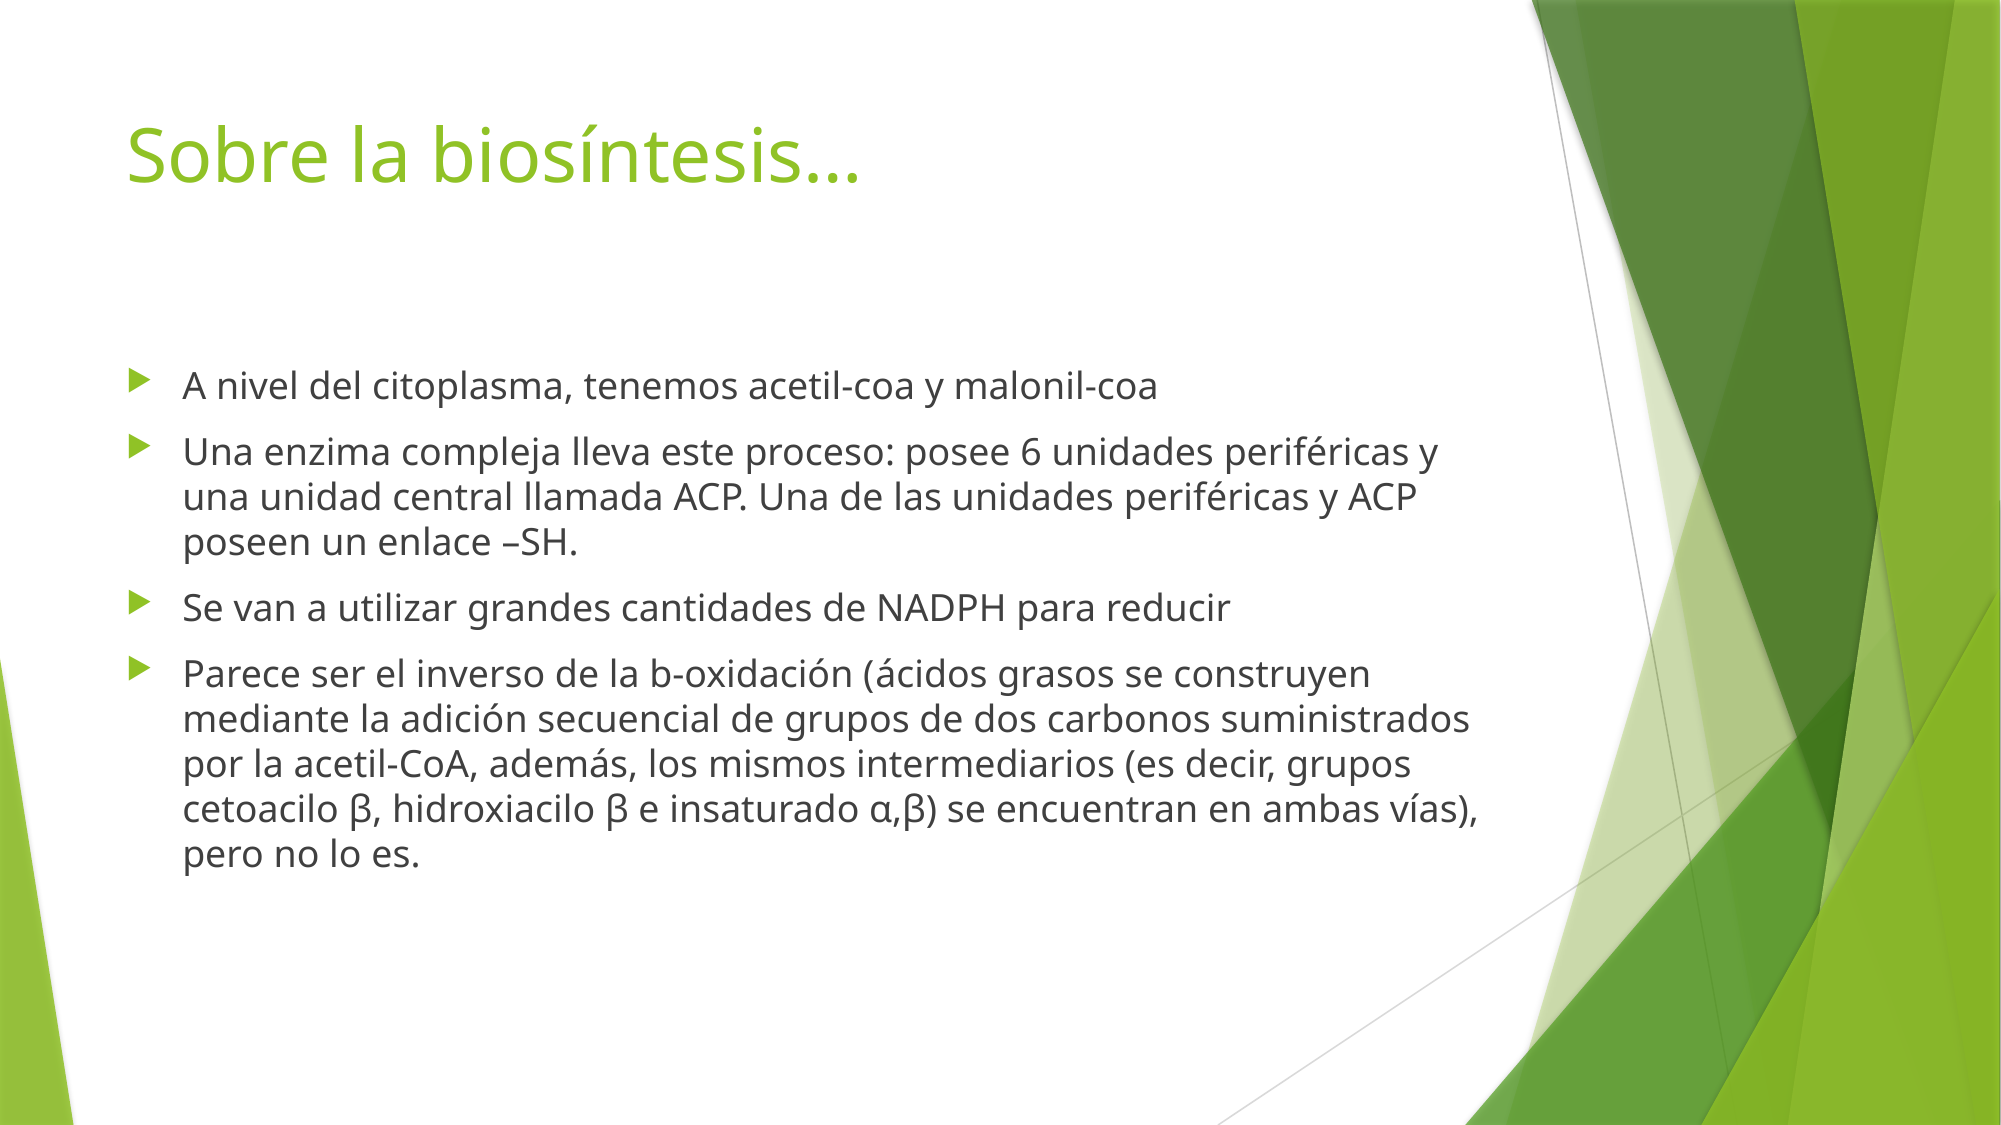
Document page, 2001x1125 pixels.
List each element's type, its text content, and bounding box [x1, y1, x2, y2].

list A nivel del citoplasma, tenemos acetil-coa y malonil-coa Una enzima compleja lleva este proceso: posee 6 unidades periféricas y una unidad central llamada ACP. Una de las unidades periféricas y ACP poseen un enlace –SH. Se van a utilizar grandes cantidades de NADPH para reducir Parece ser el inverso de la b-oxidación (ácidos grasos se construyen mediante la adición secuencial de grupos de dos carbonos suministrados por la acetil-CoA, además, los mismos intermediarios (es decir, grupos cetoacilo β, hidroxiacilo β e insaturado α,β) se encuentran en ambas vías), pero no lo es. [111, 354, 1522, 992]
title Sobre la biosíntesis… [111, 99, 1522, 317]
